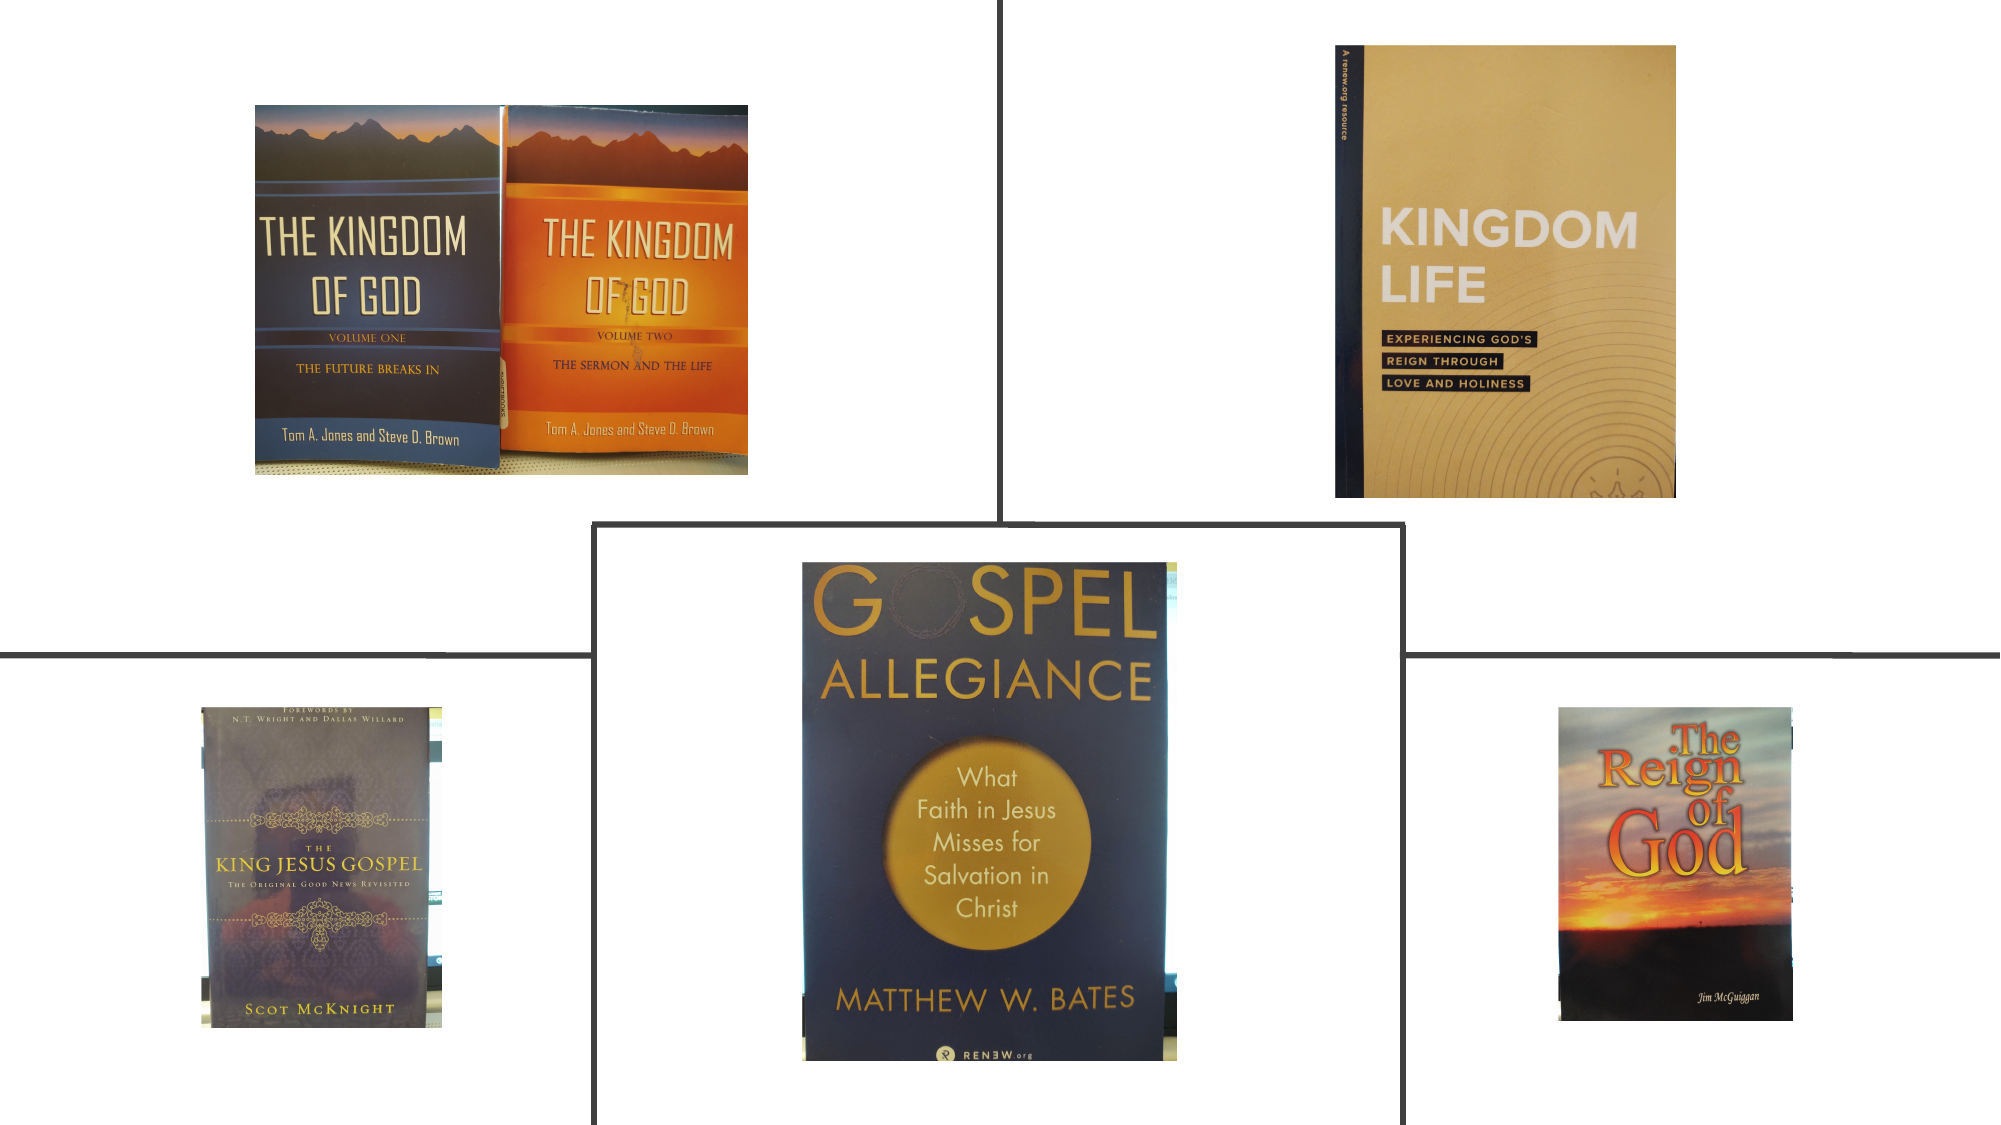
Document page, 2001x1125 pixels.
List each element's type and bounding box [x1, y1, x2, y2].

picture [1518, 708, 1832, 1020]
picture [255, 105, 748, 475]
picture [1278, 46, 1732, 497]
picture [161, 708, 482, 1028]
picture [740, 563, 1239, 1060]
